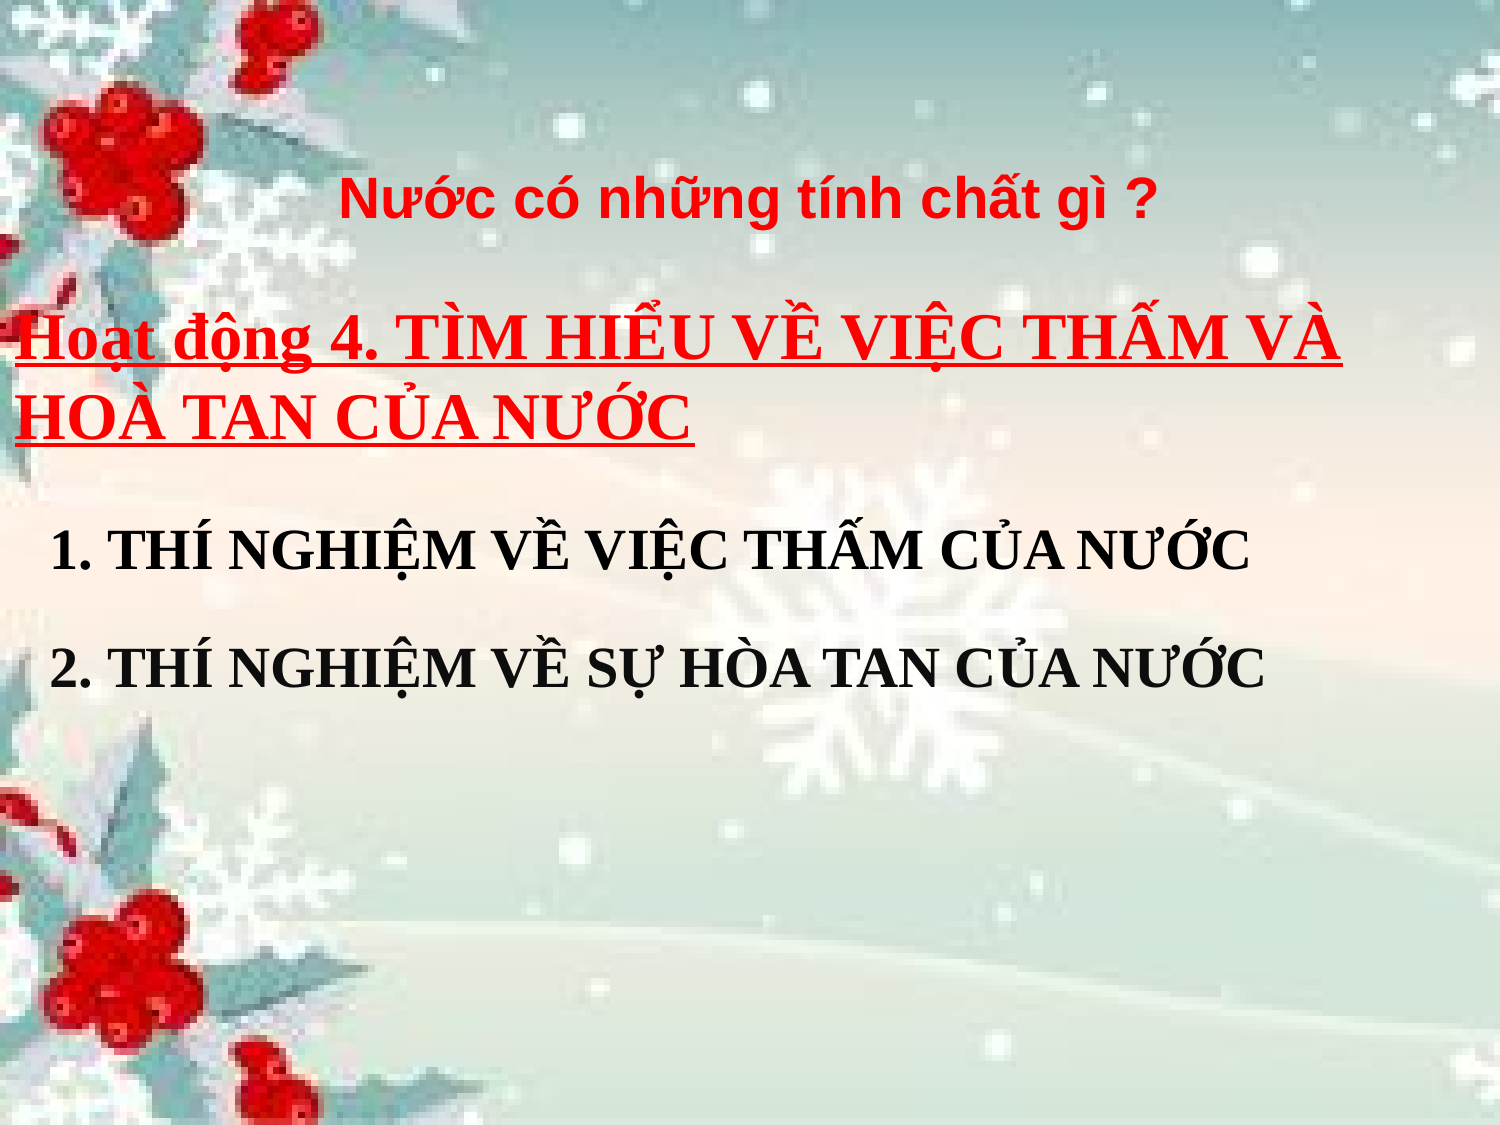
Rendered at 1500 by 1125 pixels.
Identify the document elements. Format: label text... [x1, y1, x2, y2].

picture [0, 0, 1500, 152]
text_box Hoạt động 4. TÌM HIỂU VỀ VIỆC THẤM VÀ HOÀ TAN CỦA NƯỚC [0, 285, 1500, 461]
text_box Nước có những tính chất gì ? [0, 152, 1500, 238]
picture [0, 238, 1500, 285]
picture [0, 461, 1500, 1125]
text_box 2. THÍ NGHIỆM VỀ SỰ HÒA TAN CỦA NƯỚC [35, 621, 1500, 707]
text_box 1. THÍ NGHIỆM VỀ VIỆC THẤM CỦA NƯỚC [35, 503, 1500, 589]
